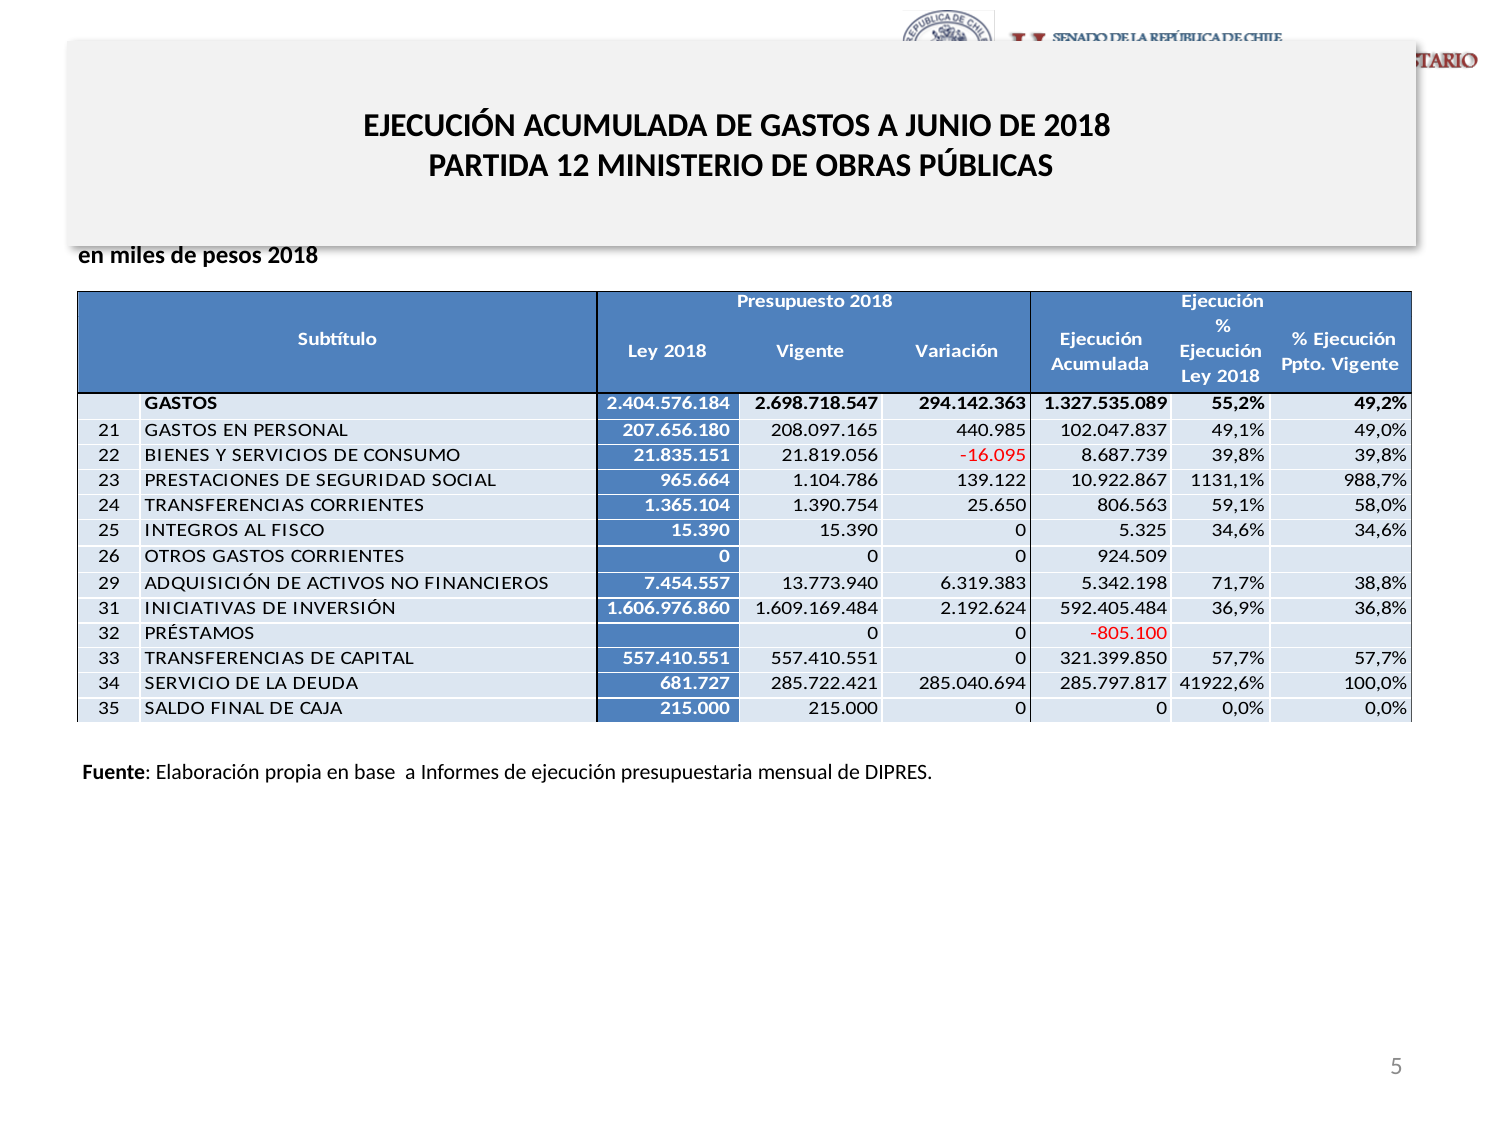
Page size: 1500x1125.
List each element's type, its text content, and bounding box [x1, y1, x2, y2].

footer Fuente: Elaboración propia en base a Informes de ejecución presupuestaria mensual de DIPRES. [67, 750, 1447, 811]
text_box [76, 290, 1414, 724]
title EJECUCIÓN ACUMULADA DE GASTOS A JUNIO DE 2018 PARTIDA 12 MINISTERIO DE OBRAS PÚBLICAS [67, 41, 1415, 246]
picture [902, 6, 1500, 120]
slide_number 5 [1067, 1035, 1418, 1095]
text_box en miles de pesos 2018 [63, 231, 1414, 291]
